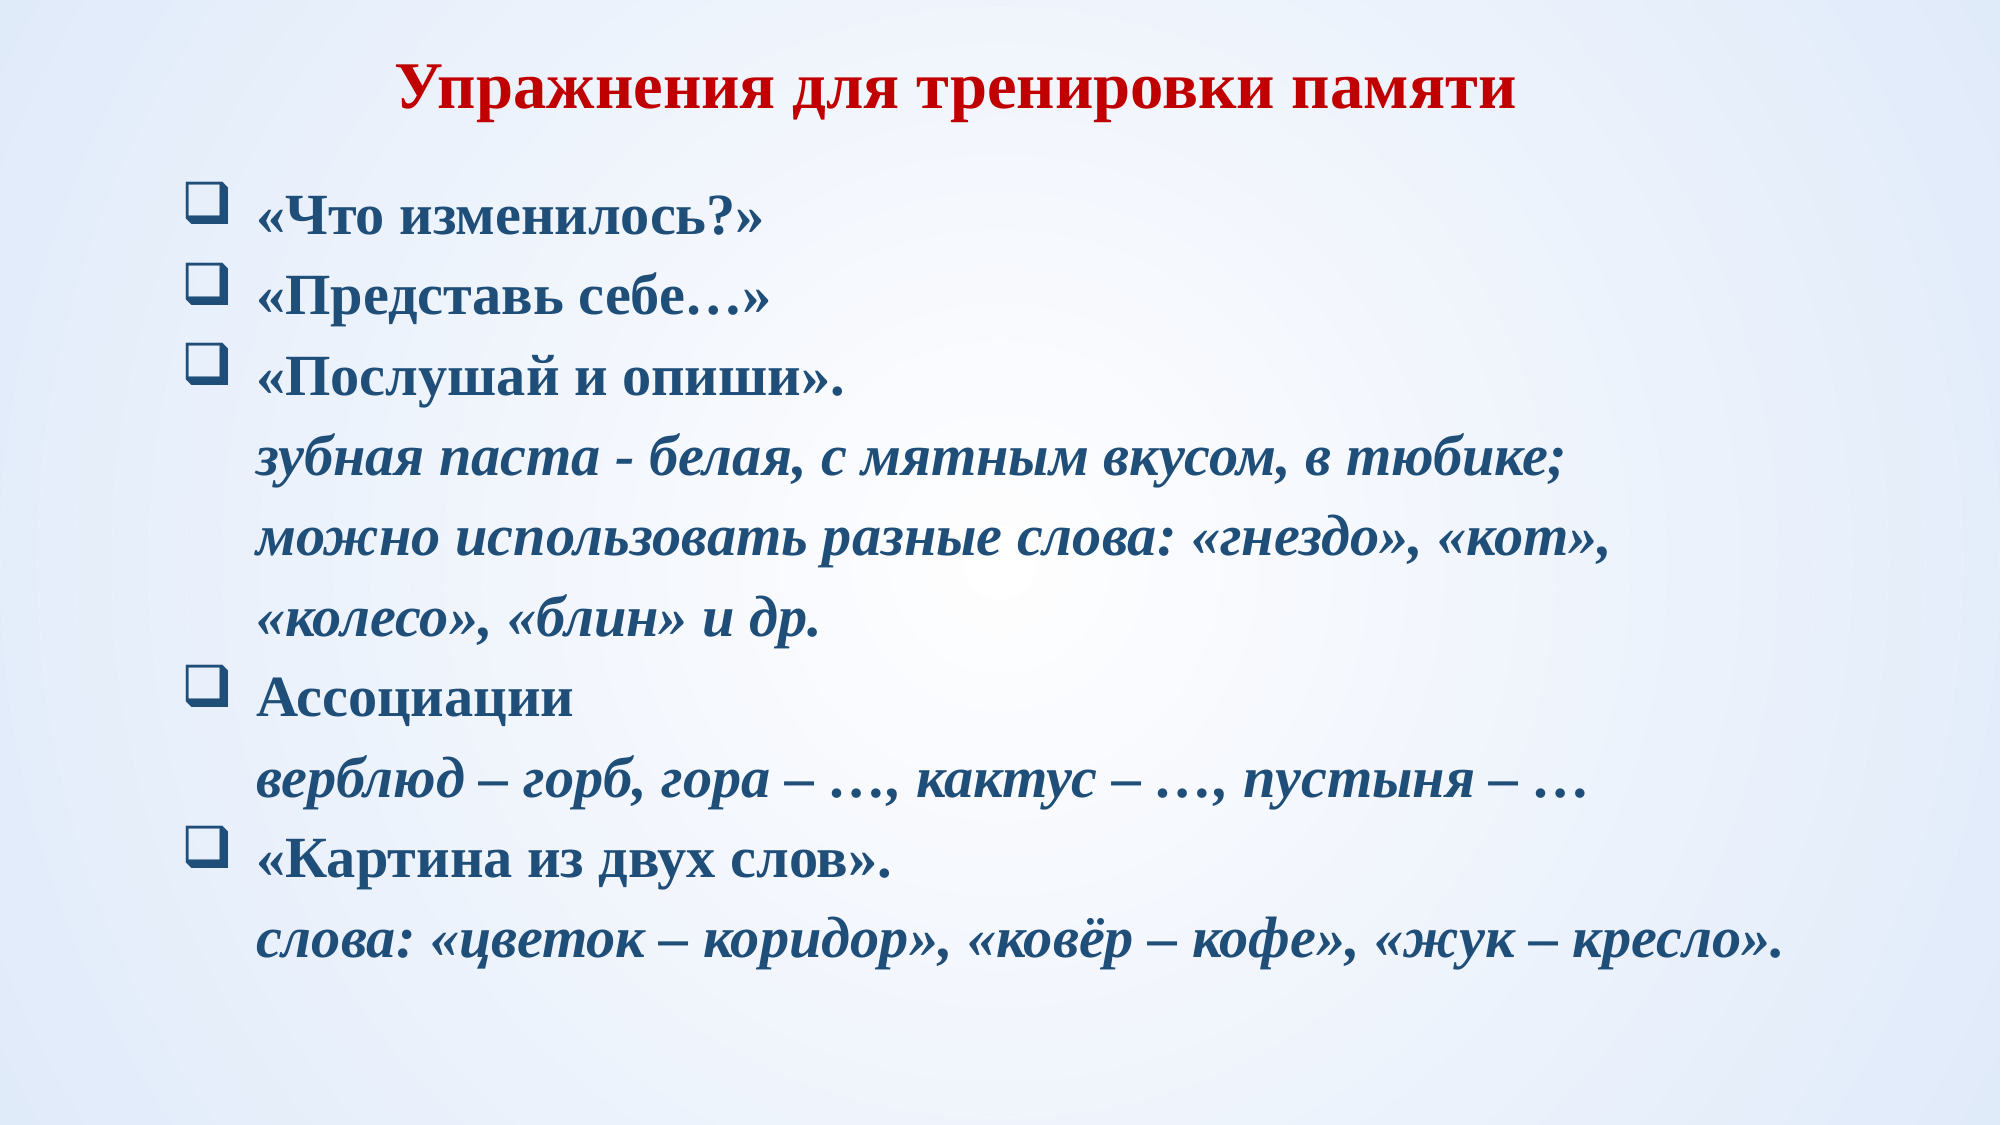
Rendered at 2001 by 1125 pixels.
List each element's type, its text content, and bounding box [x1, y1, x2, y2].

text_box «Что изменилось?» «Представь себе…» «Послушай и опиши». зубная паста - белая, с мятным вкусом, в тюбике; можно использовать разные слова: «гнездо», «кот», «колесо», «блин» и др. Ассоциации верблюд – горб, гора – …, кактус – …, пустыня – … «Картина из двух слов». слова: «цветок – коридор», «ковёр – кофе», «жук – кресло». [166, 157, 1849, 1058]
text_box Упражнения для тренировки памяти [63, 34, 1848, 130]
